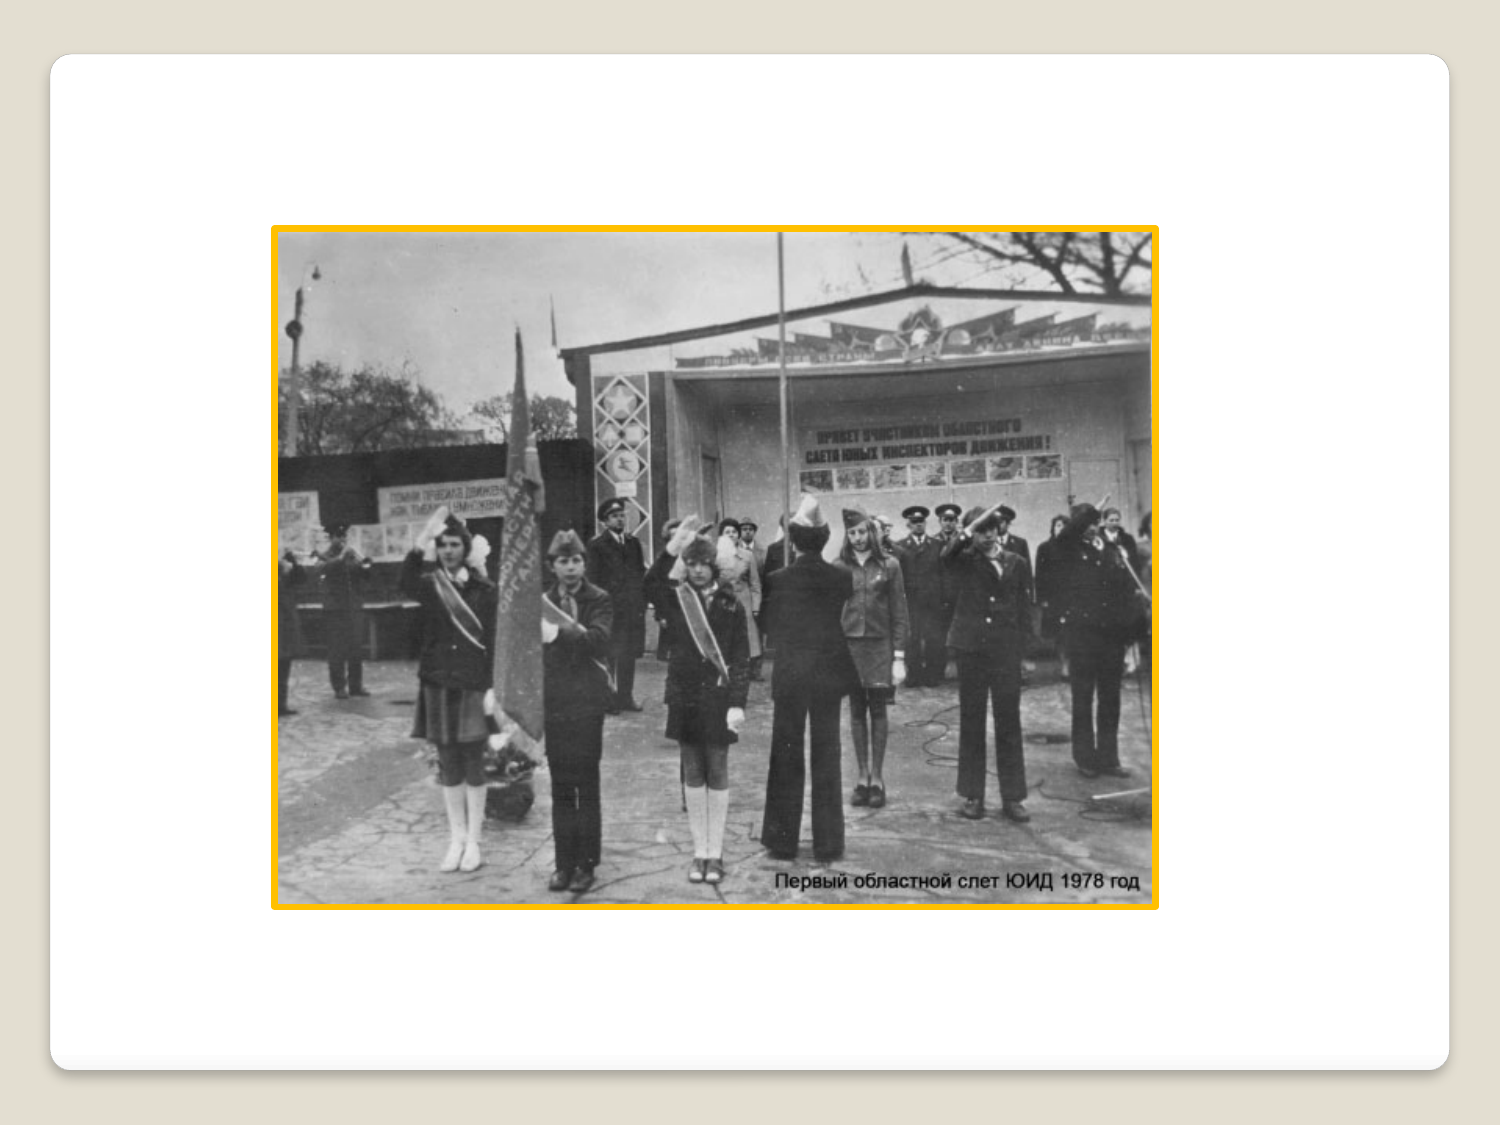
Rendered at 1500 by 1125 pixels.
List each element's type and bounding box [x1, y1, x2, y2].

list [277, 231, 1153, 904]
